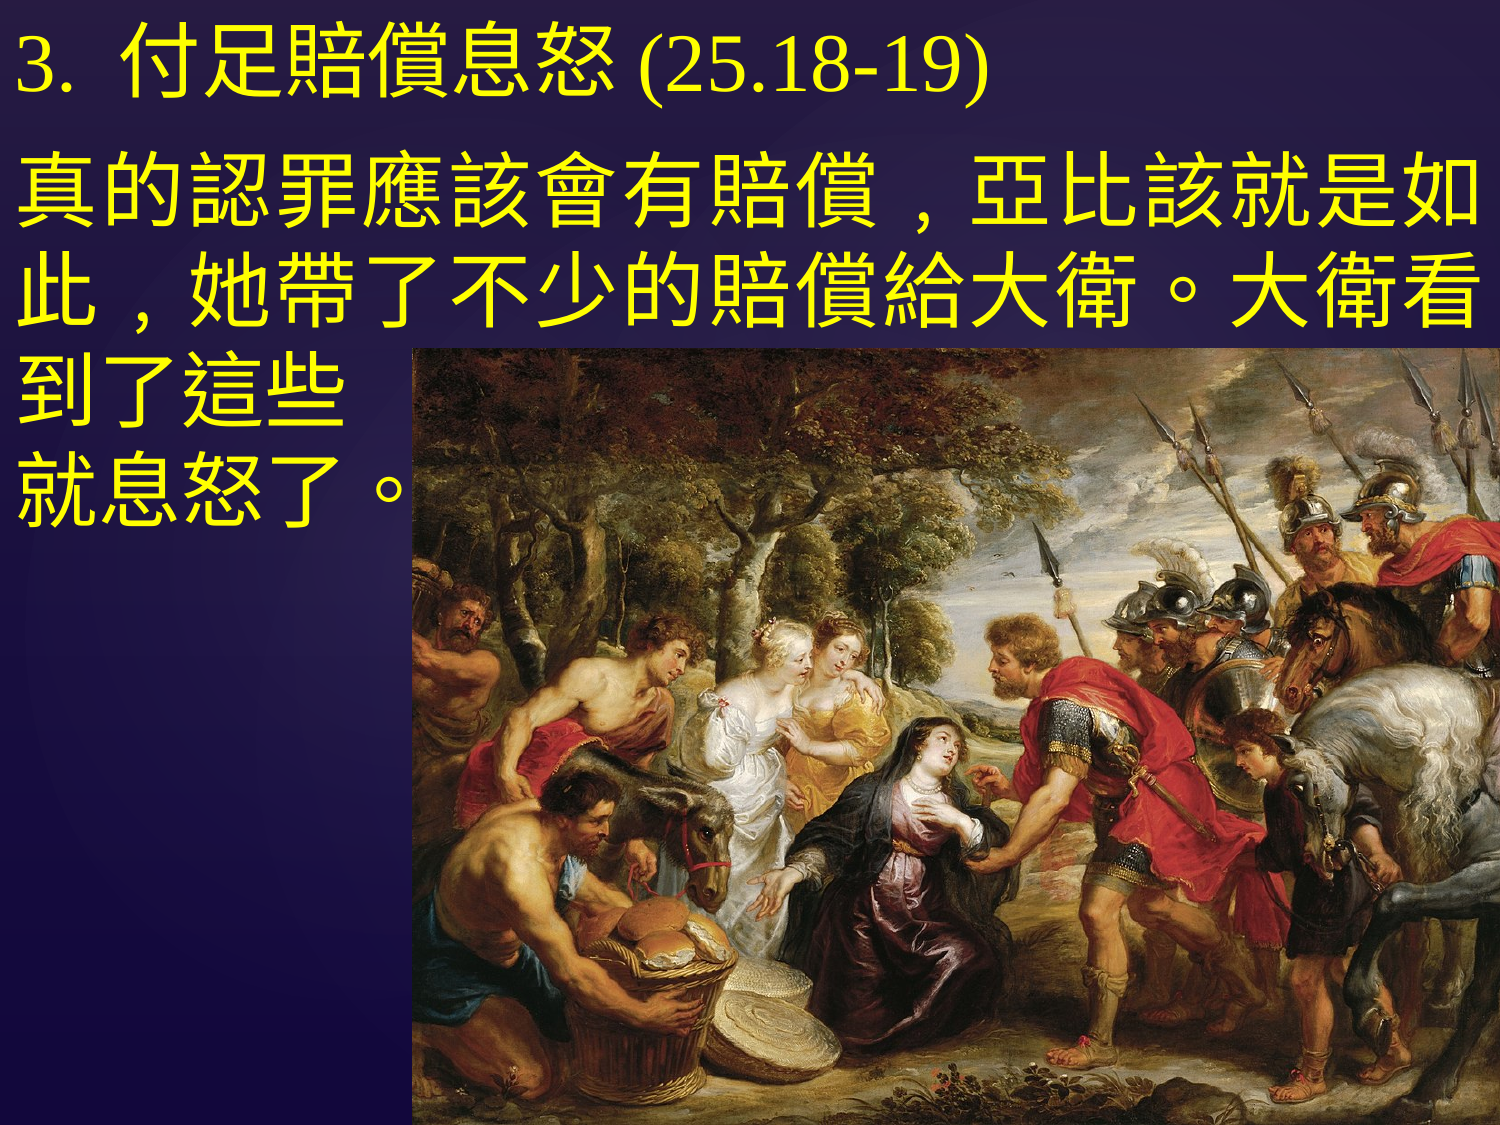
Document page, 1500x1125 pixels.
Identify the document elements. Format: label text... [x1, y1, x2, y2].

picture [411, 347, 1500, 1125]
text_box 3. 付足賠償息怒(25.18-19) 真的認罪應該會有賠償﹐亞比該就是如此﹐她帶了不少的賠償給大衛。大衛看到了這些 就息怒了。 [0, 0, 1500, 546]
